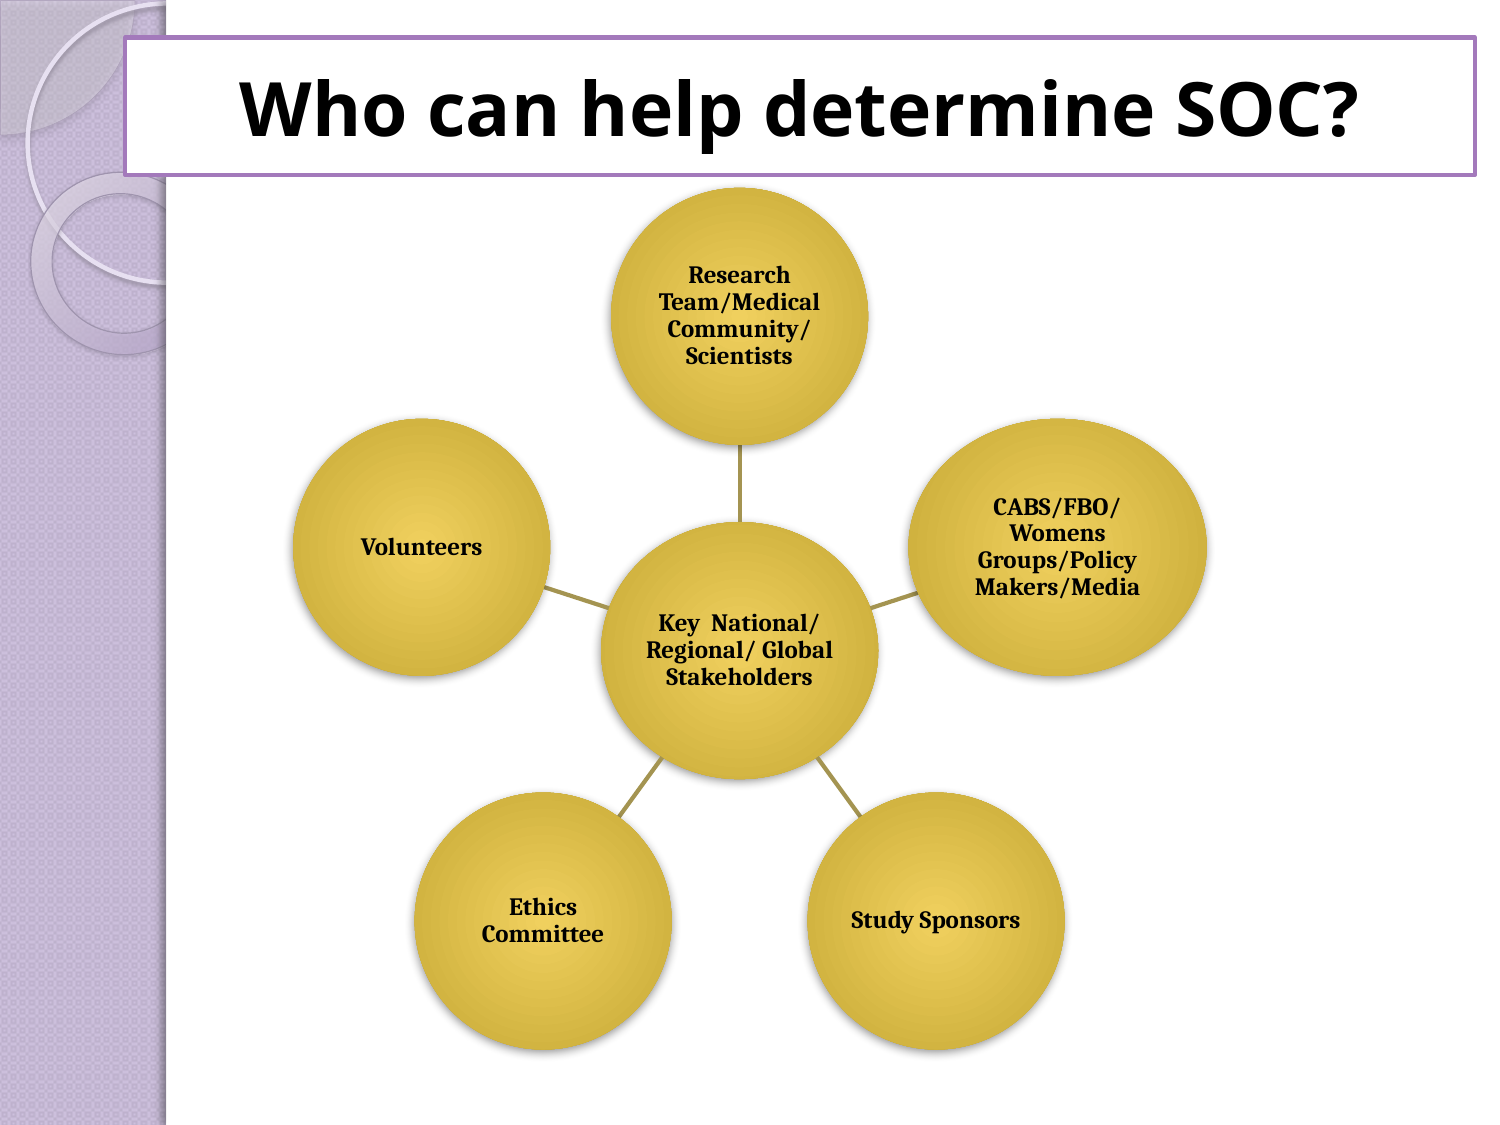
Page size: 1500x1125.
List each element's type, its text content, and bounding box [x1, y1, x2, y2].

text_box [49, 187, 1451, 1051]
title Who can help determine SOC? [123, 35, 1477, 177]
